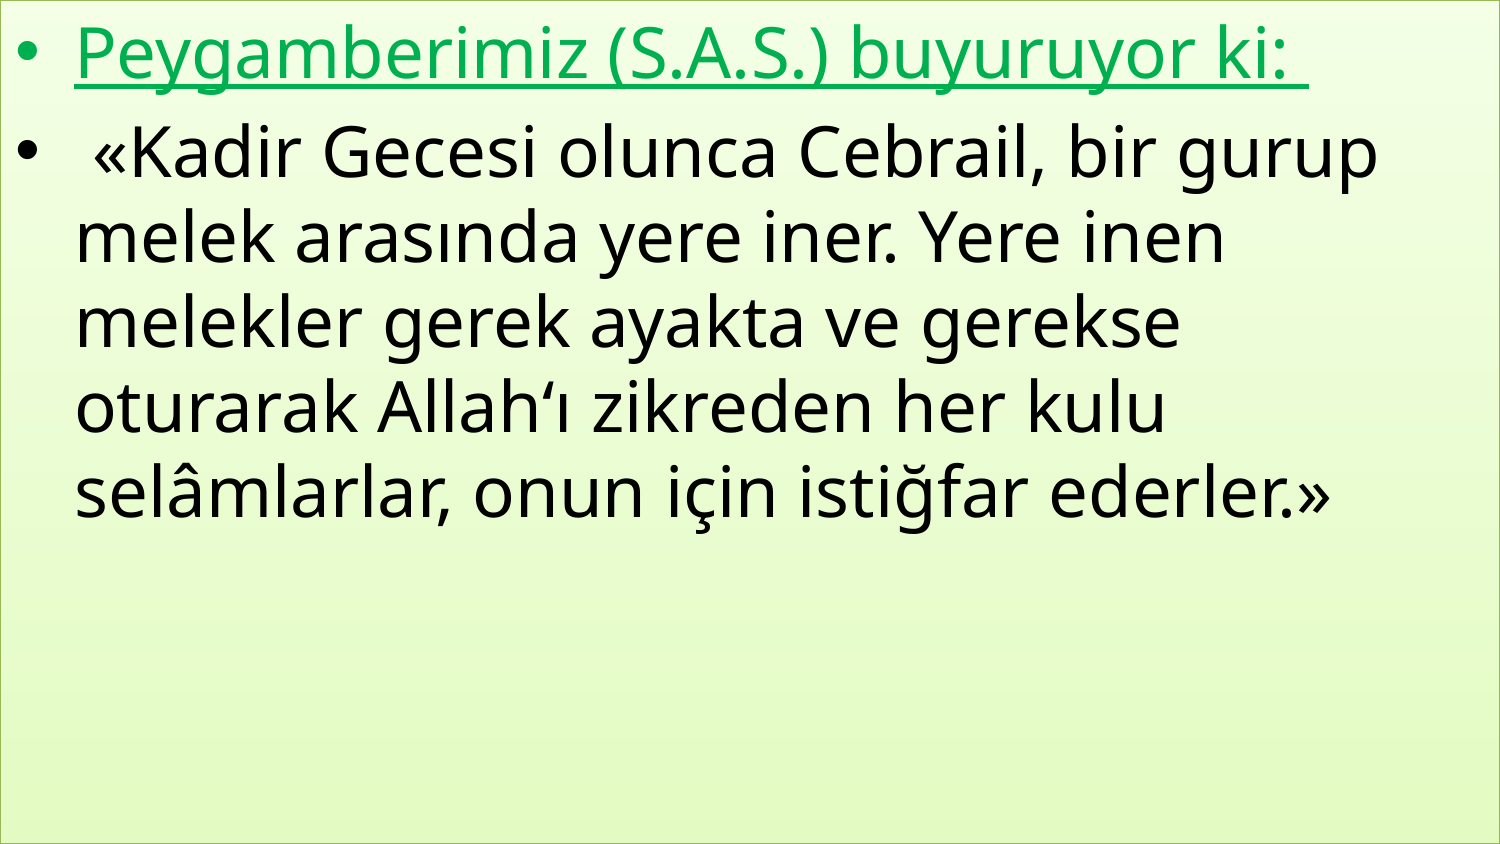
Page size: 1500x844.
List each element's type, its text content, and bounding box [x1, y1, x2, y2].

list Peygamberimiz (S.A.S.) buyuruyor ki: «Kadir Gecesi olunca Cebrail, bir gurup melek arasında yere iner. Yere inen melekler gerek ayakta ve gerekse oturarak Allah‘ı zikreden her kulu selâmlarlar, onun için istiğfar ederler.» [0, 0, 1500, 844]
